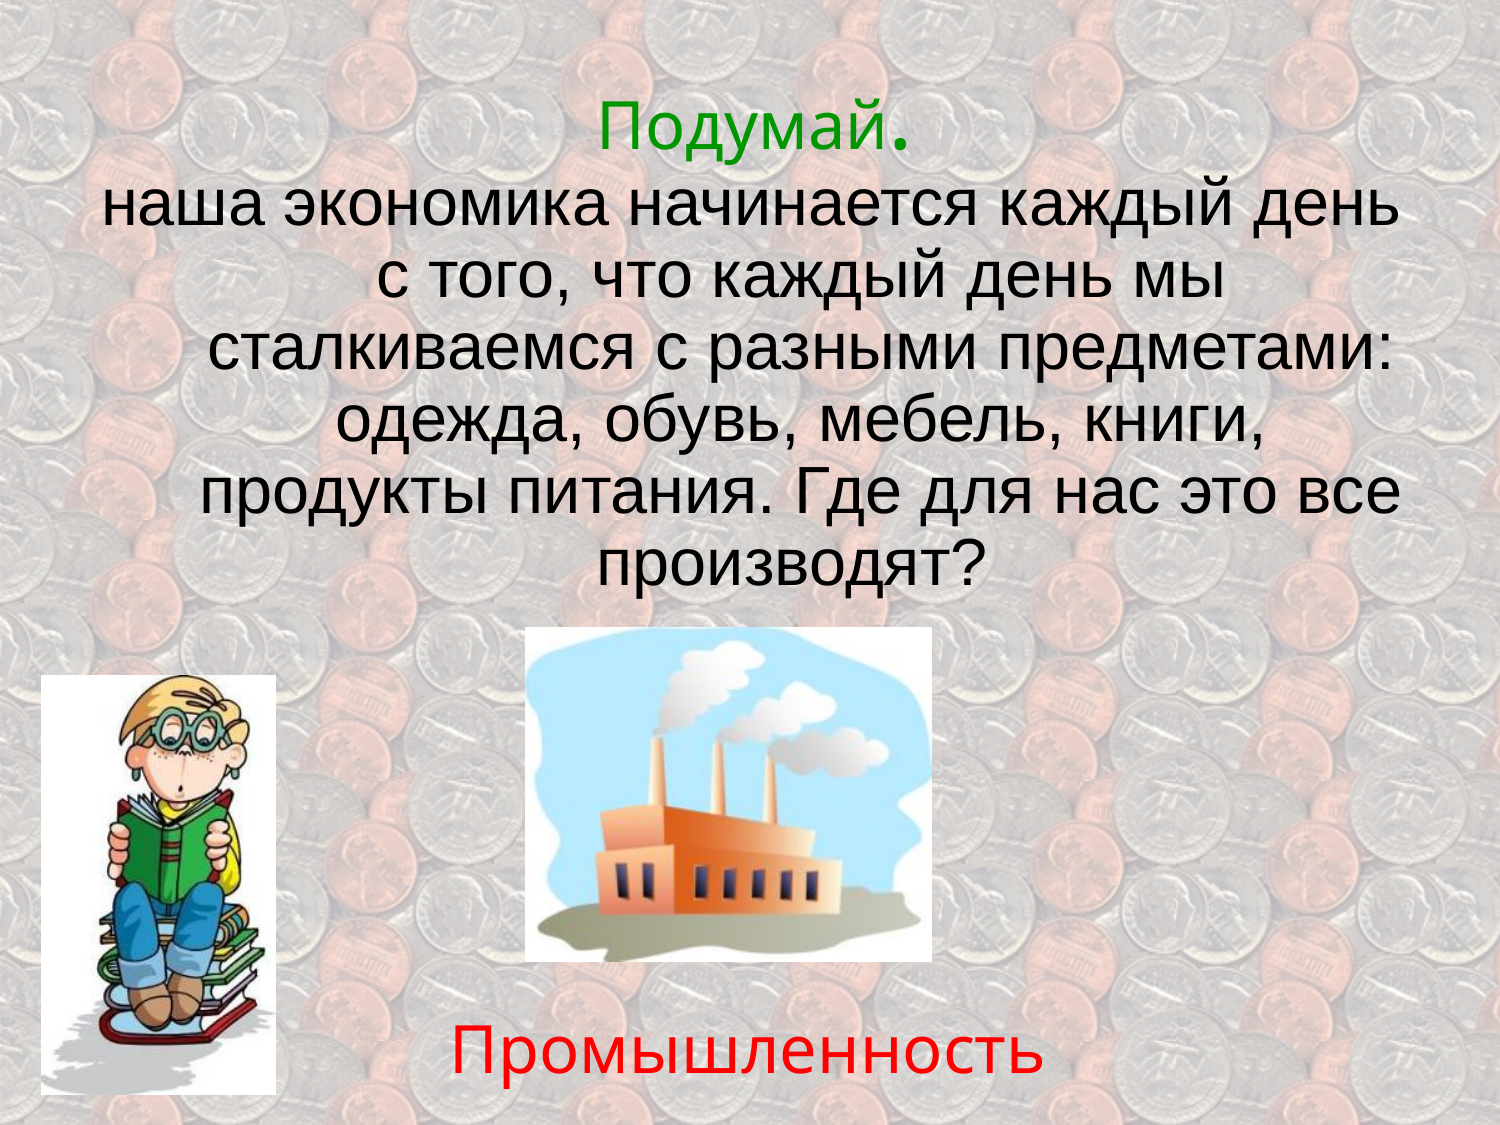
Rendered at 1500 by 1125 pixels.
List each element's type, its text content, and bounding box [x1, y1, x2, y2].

picture [0, 0, 1500, 1125]
text_box Промышленность [435, 999, 1062, 1095]
list наша экономика начинается каждый день с того, что каждый день мы сталкиваемся с разными предметами: одежда, обувь, мебель, книги, продукты питания. Где для нас это все производят? [76, 160, 1427, 504]
title Подумай. [68, 19, 1419, 207]
